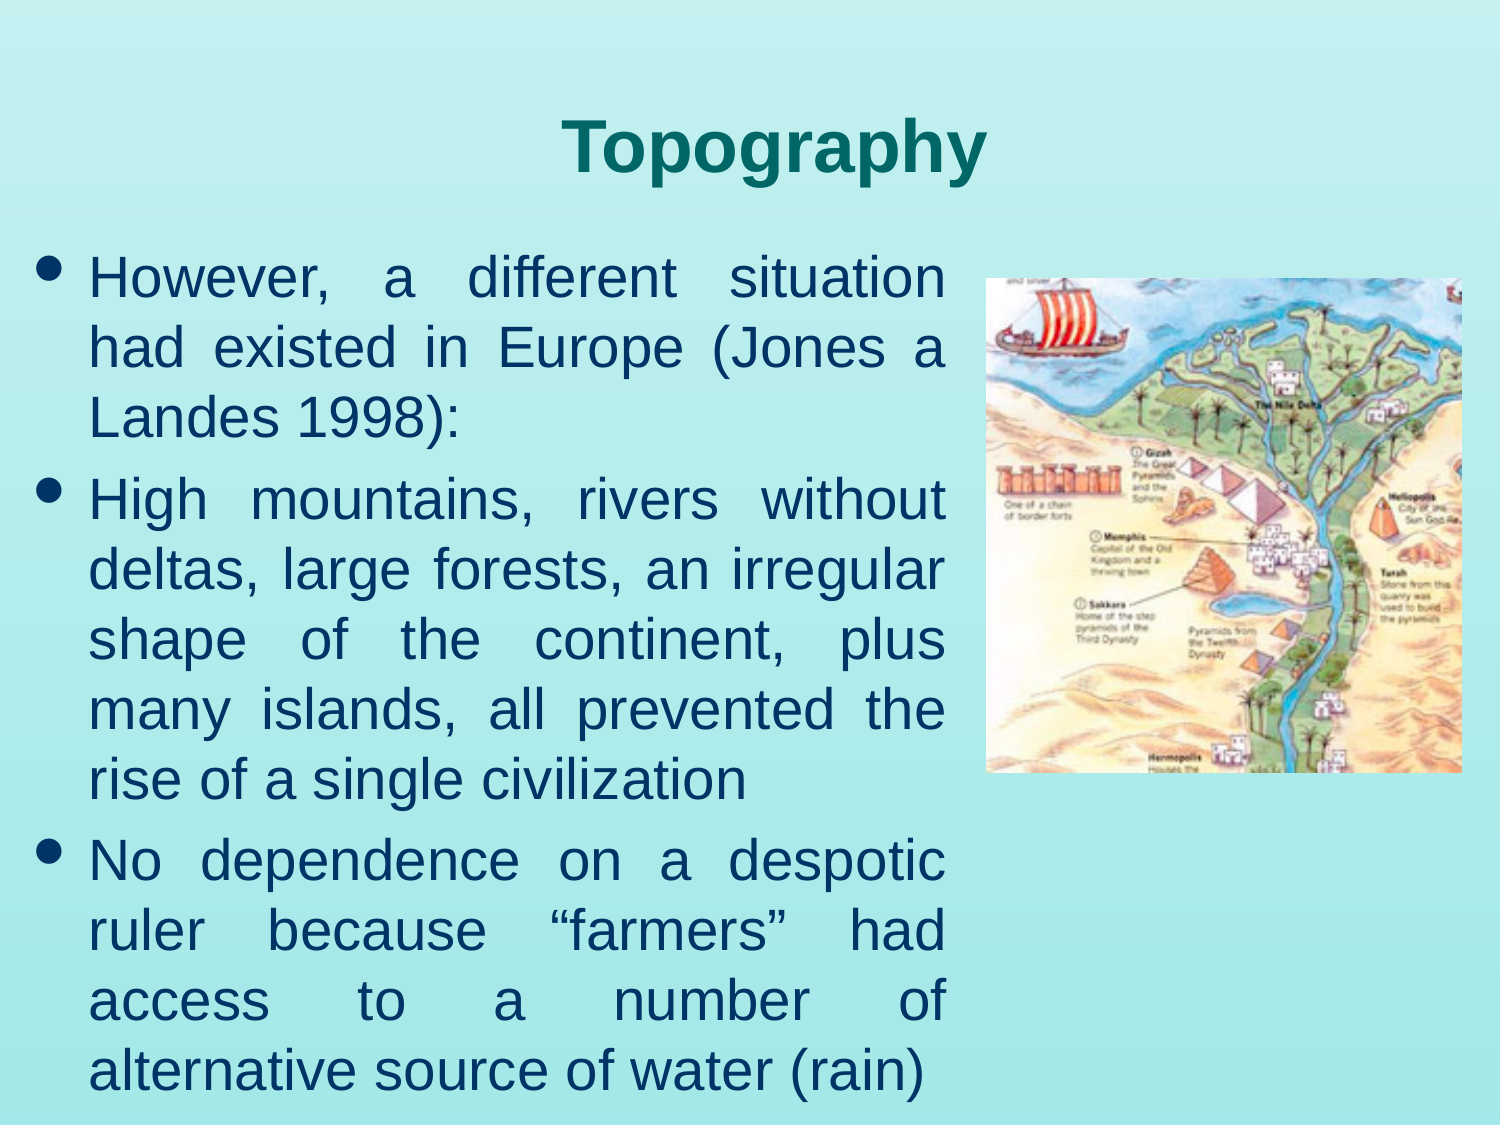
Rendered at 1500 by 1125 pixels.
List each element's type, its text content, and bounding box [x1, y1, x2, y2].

list However, a different situation had existed in Europe (Jones a Landes 1998): High mountains, rivers without deltas, large forests, an irregular shape of the continent, plus many islands, all prevented the rise of a single civilization No dependence on a despotic ruler because “farmers” had access to a number of alternative source of water (rain) [17, 231, 963, 1106]
title Topography [125, 42, 1425, 197]
picture [985, 278, 1462, 773]
